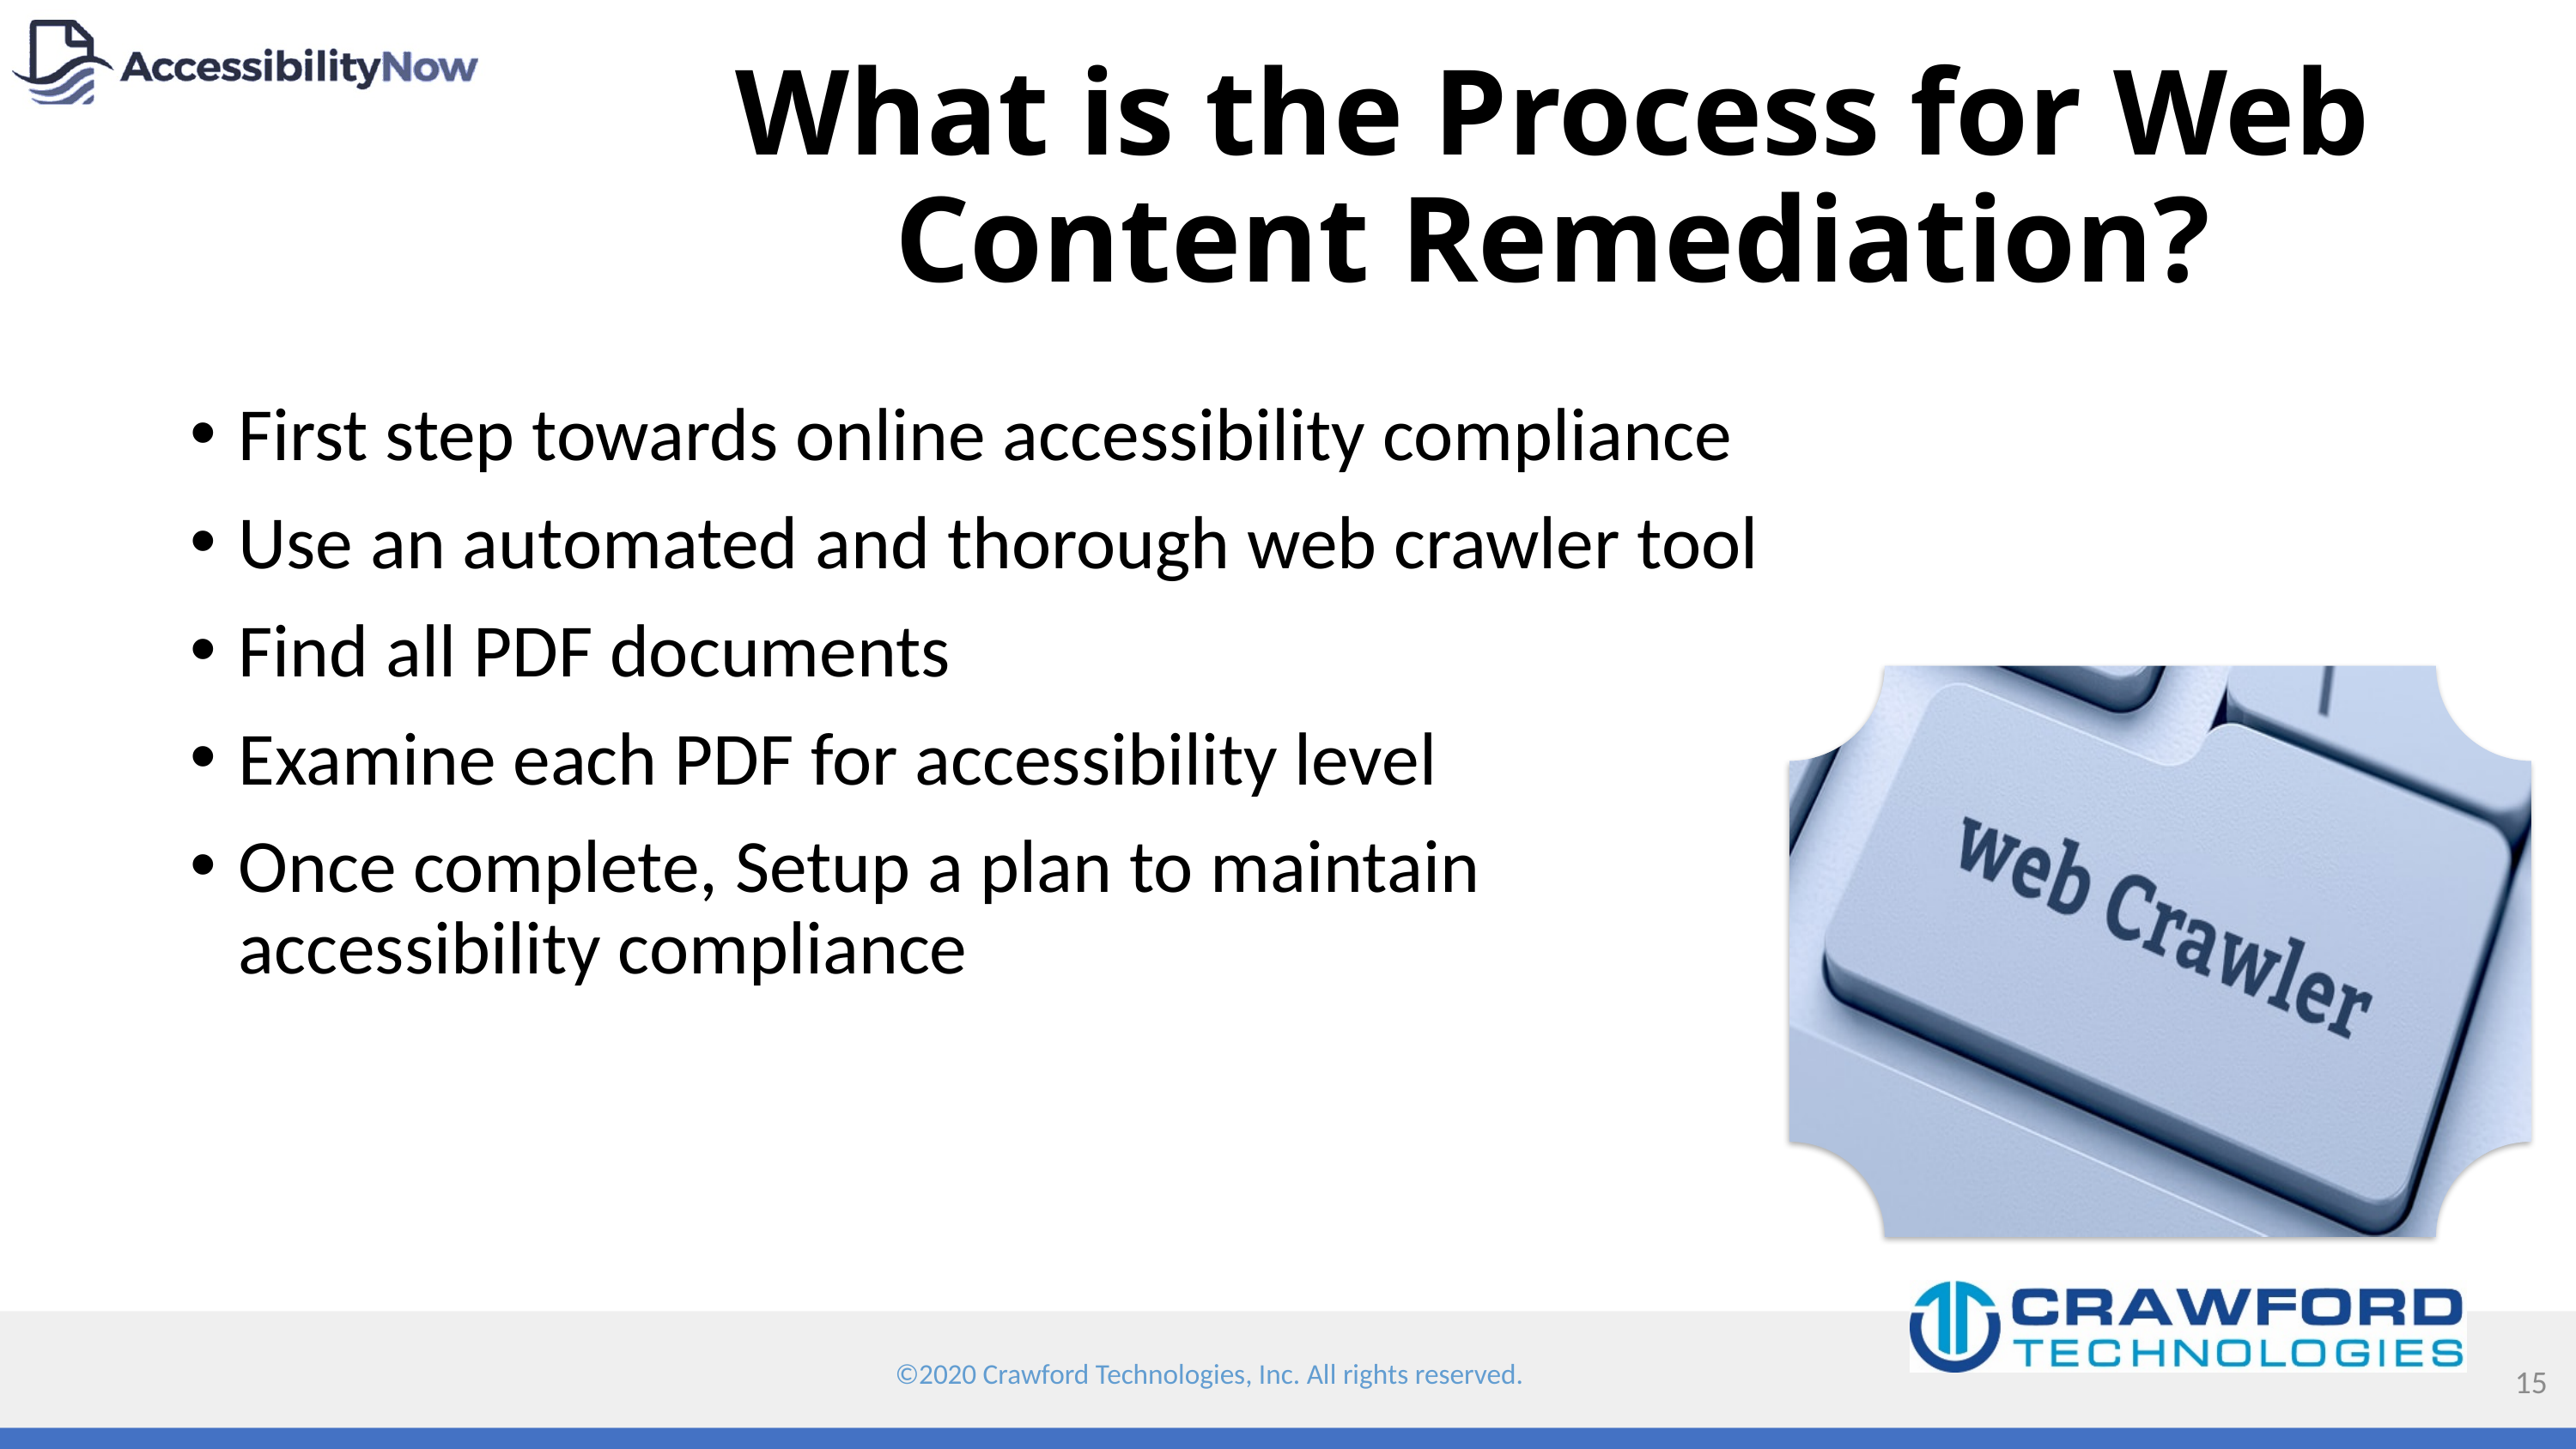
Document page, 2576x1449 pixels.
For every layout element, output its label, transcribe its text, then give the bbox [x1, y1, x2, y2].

text_box [1789, 664, 2532, 1238]
picture [0, 9, 489, 115]
title What is the Process for Web Content Remediation? [538, 28, 2567, 331]
list First step towards online accessibility compliance Use an automated and thorough web crawler tool Find all PDF documents Examine each PDF for accessibility level Once complete, Setup a plan to maintain accessibility compliance [177, 389, 1820, 1359]
picture [1910, 1280, 2467, 1373]
